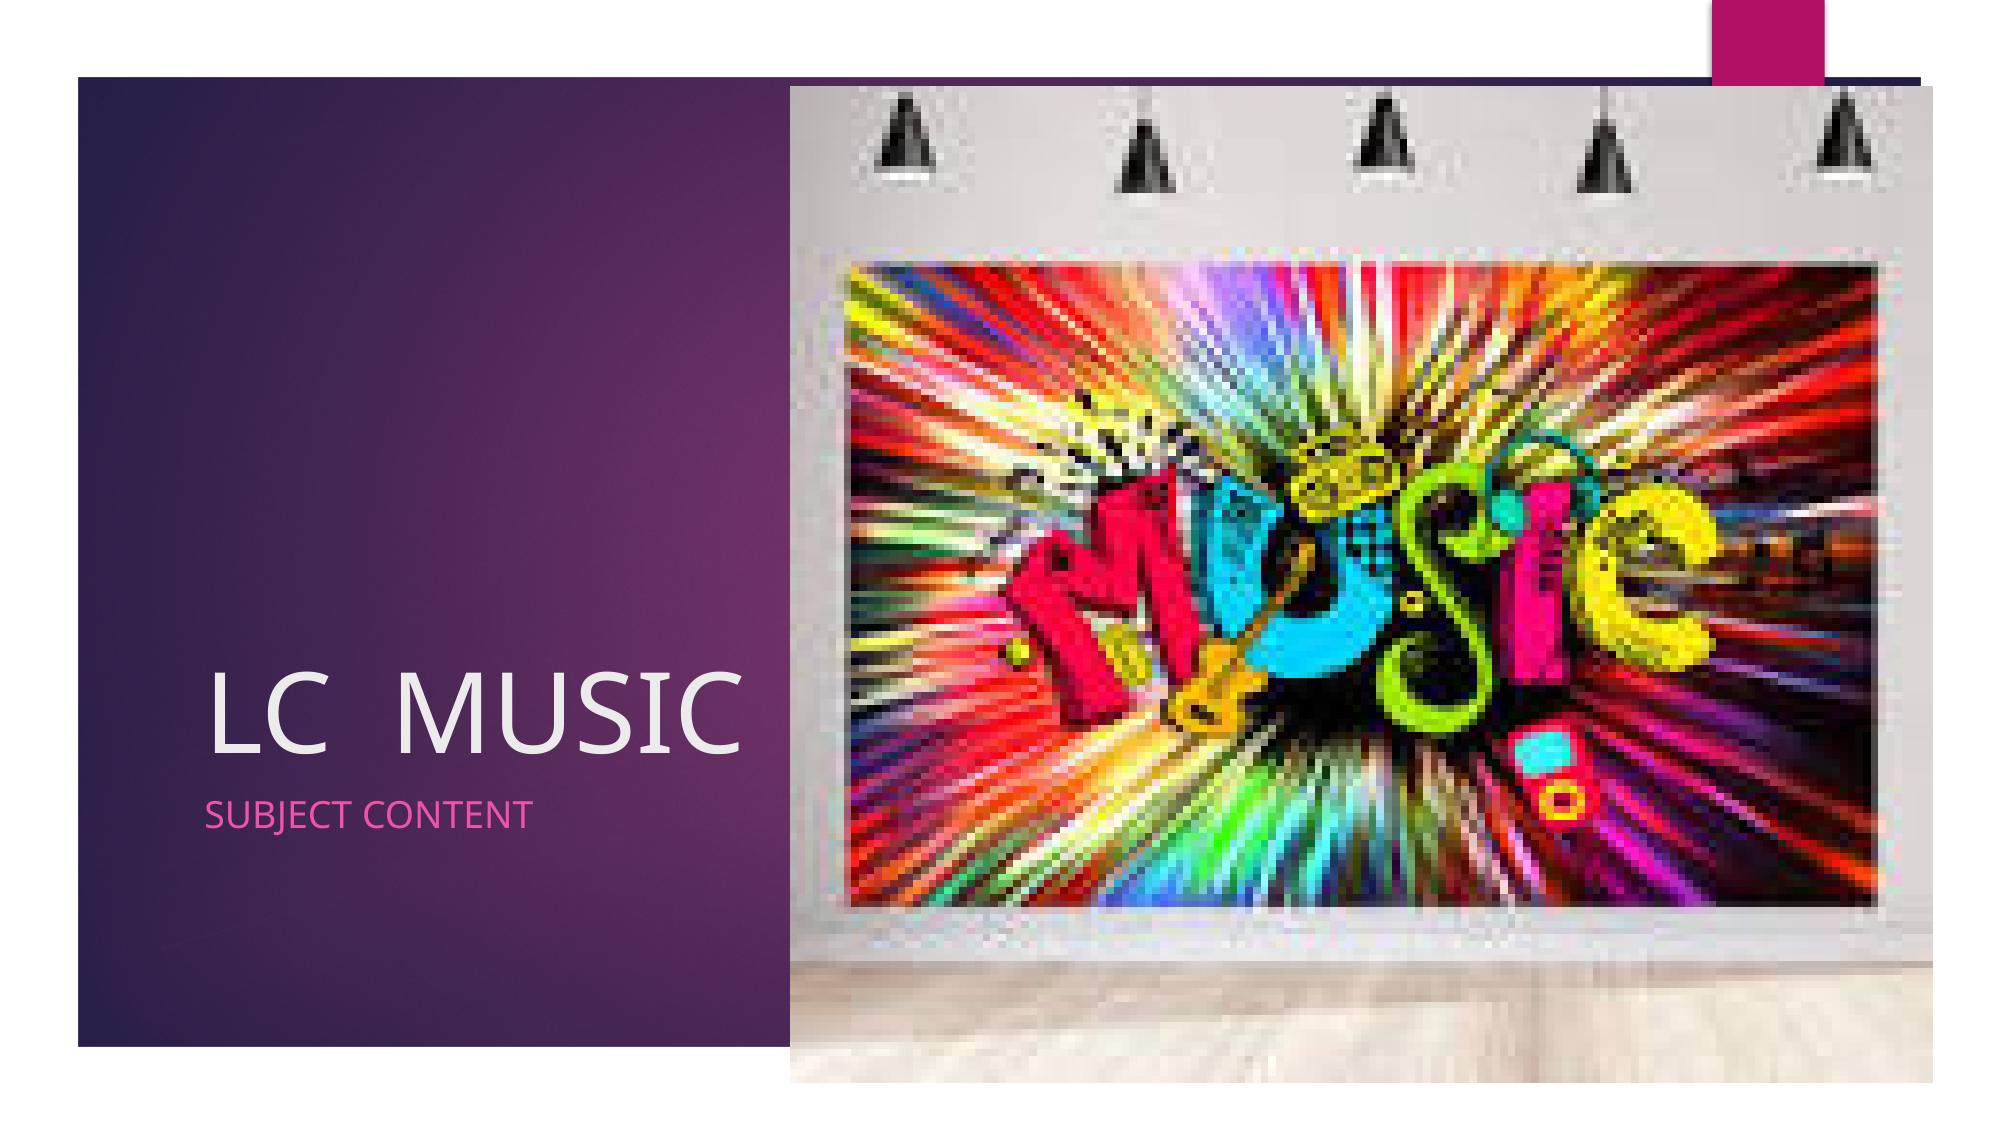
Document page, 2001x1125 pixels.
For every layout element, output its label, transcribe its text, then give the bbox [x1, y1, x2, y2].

picture [790, 86, 1933, 1084]
title LC MUSIC [189, 344, 784, 783]
subtitle SUBJECT CONTENT [189, 783, 784, 925]
